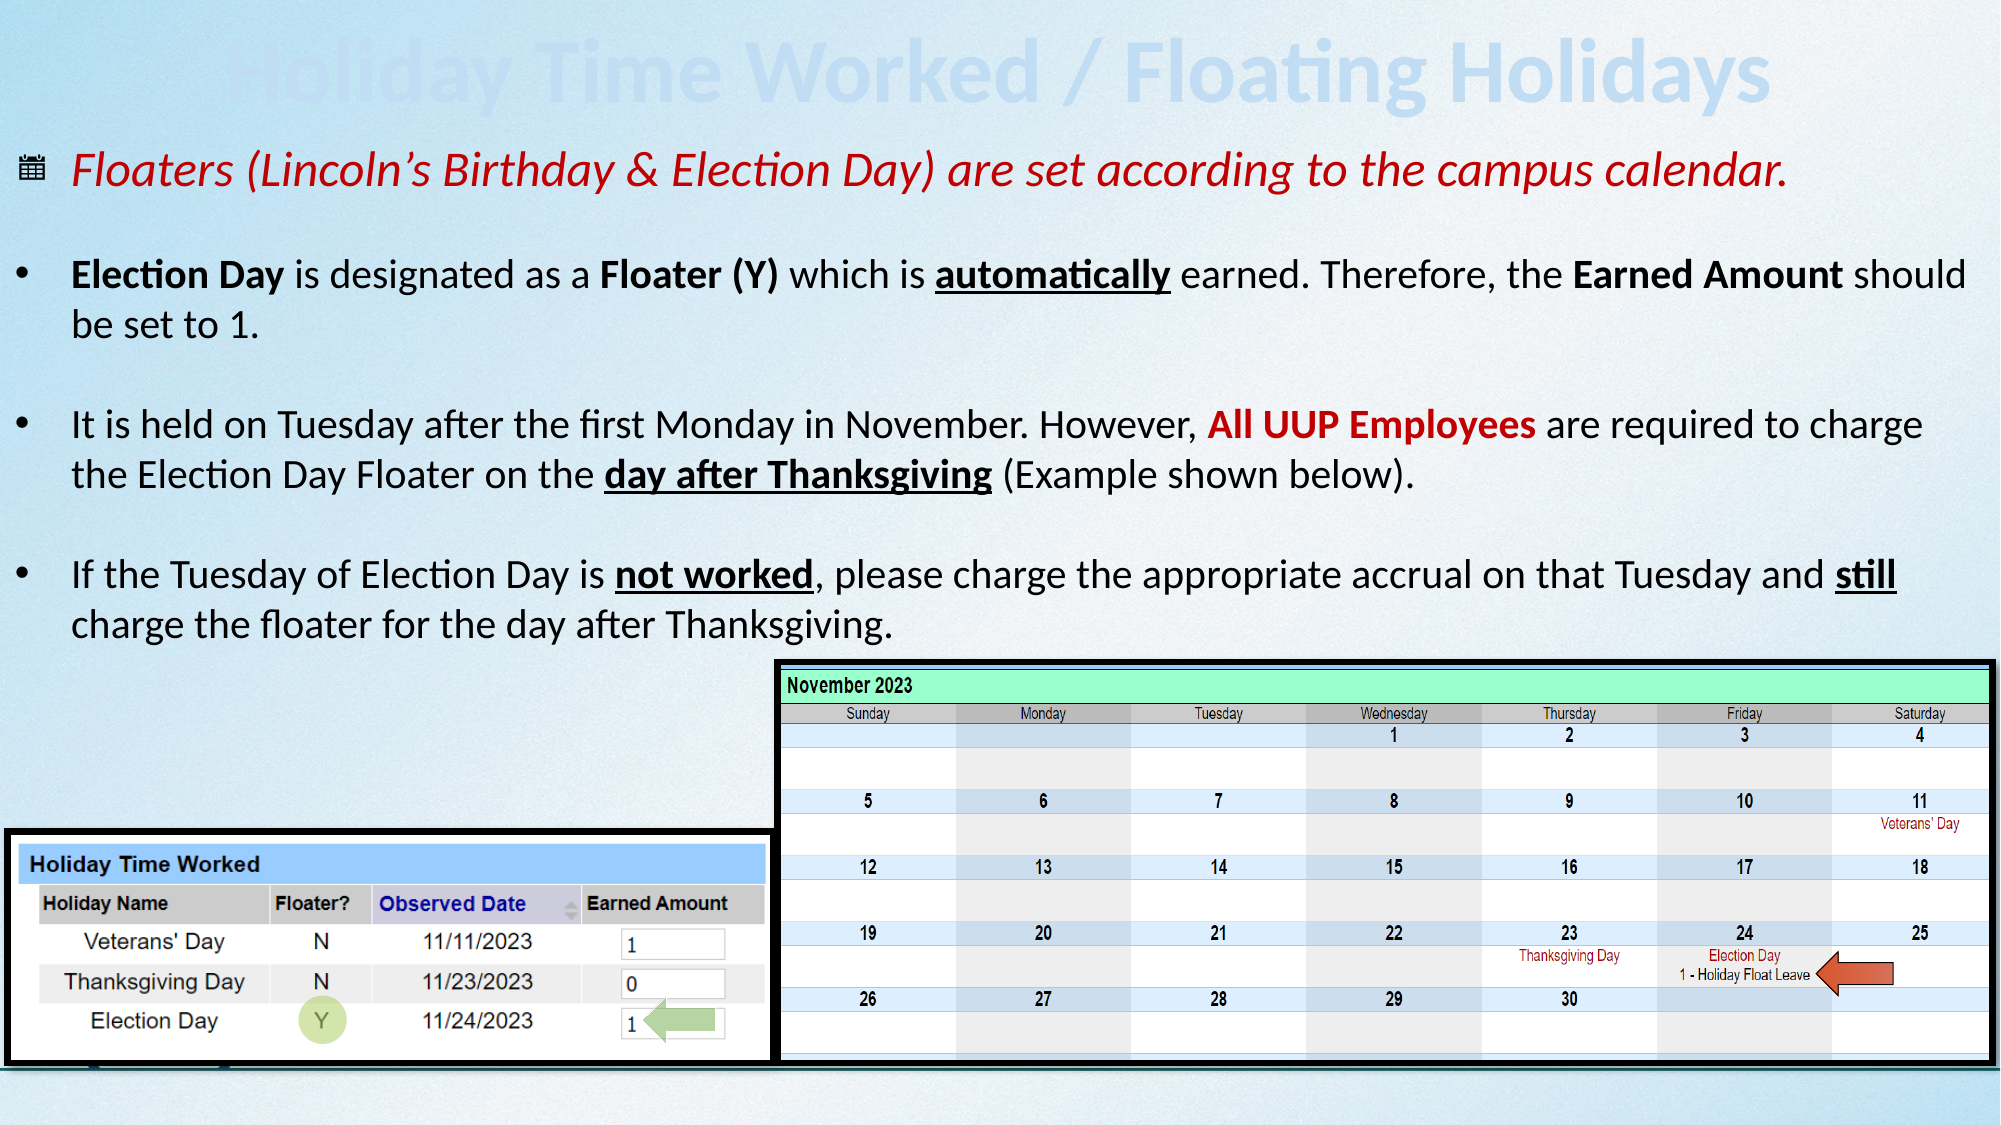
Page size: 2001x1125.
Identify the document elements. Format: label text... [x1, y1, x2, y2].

picture [14, 149, 50, 185]
text_box Floaters (Lincoln’s Birthday & Election Day) are set according to the campus calendar. Election Day is designated as a Floater (Y) which is automatically earned. Therefore, the Earned Amount should be set to 1. It is held on Tuesday after the first Monday in November. However, All UUP Employees are required to charge the Election Day Floater on the day after Thanksgiving (Example shown below). If the Tuesday of Election Day is not worked, please charge the appropriate accrual on that Tuesday and still charge the floater for the day after Thanksgiving. [0, 129, 2000, 705]
picture [10, 834, 770, 1061]
picture [0, 0, 2001, 1125]
picture [780, 665, 1990, 1061]
text_box Holiday Time Worked / Floating Holidays [0, 3, 2000, 128]
